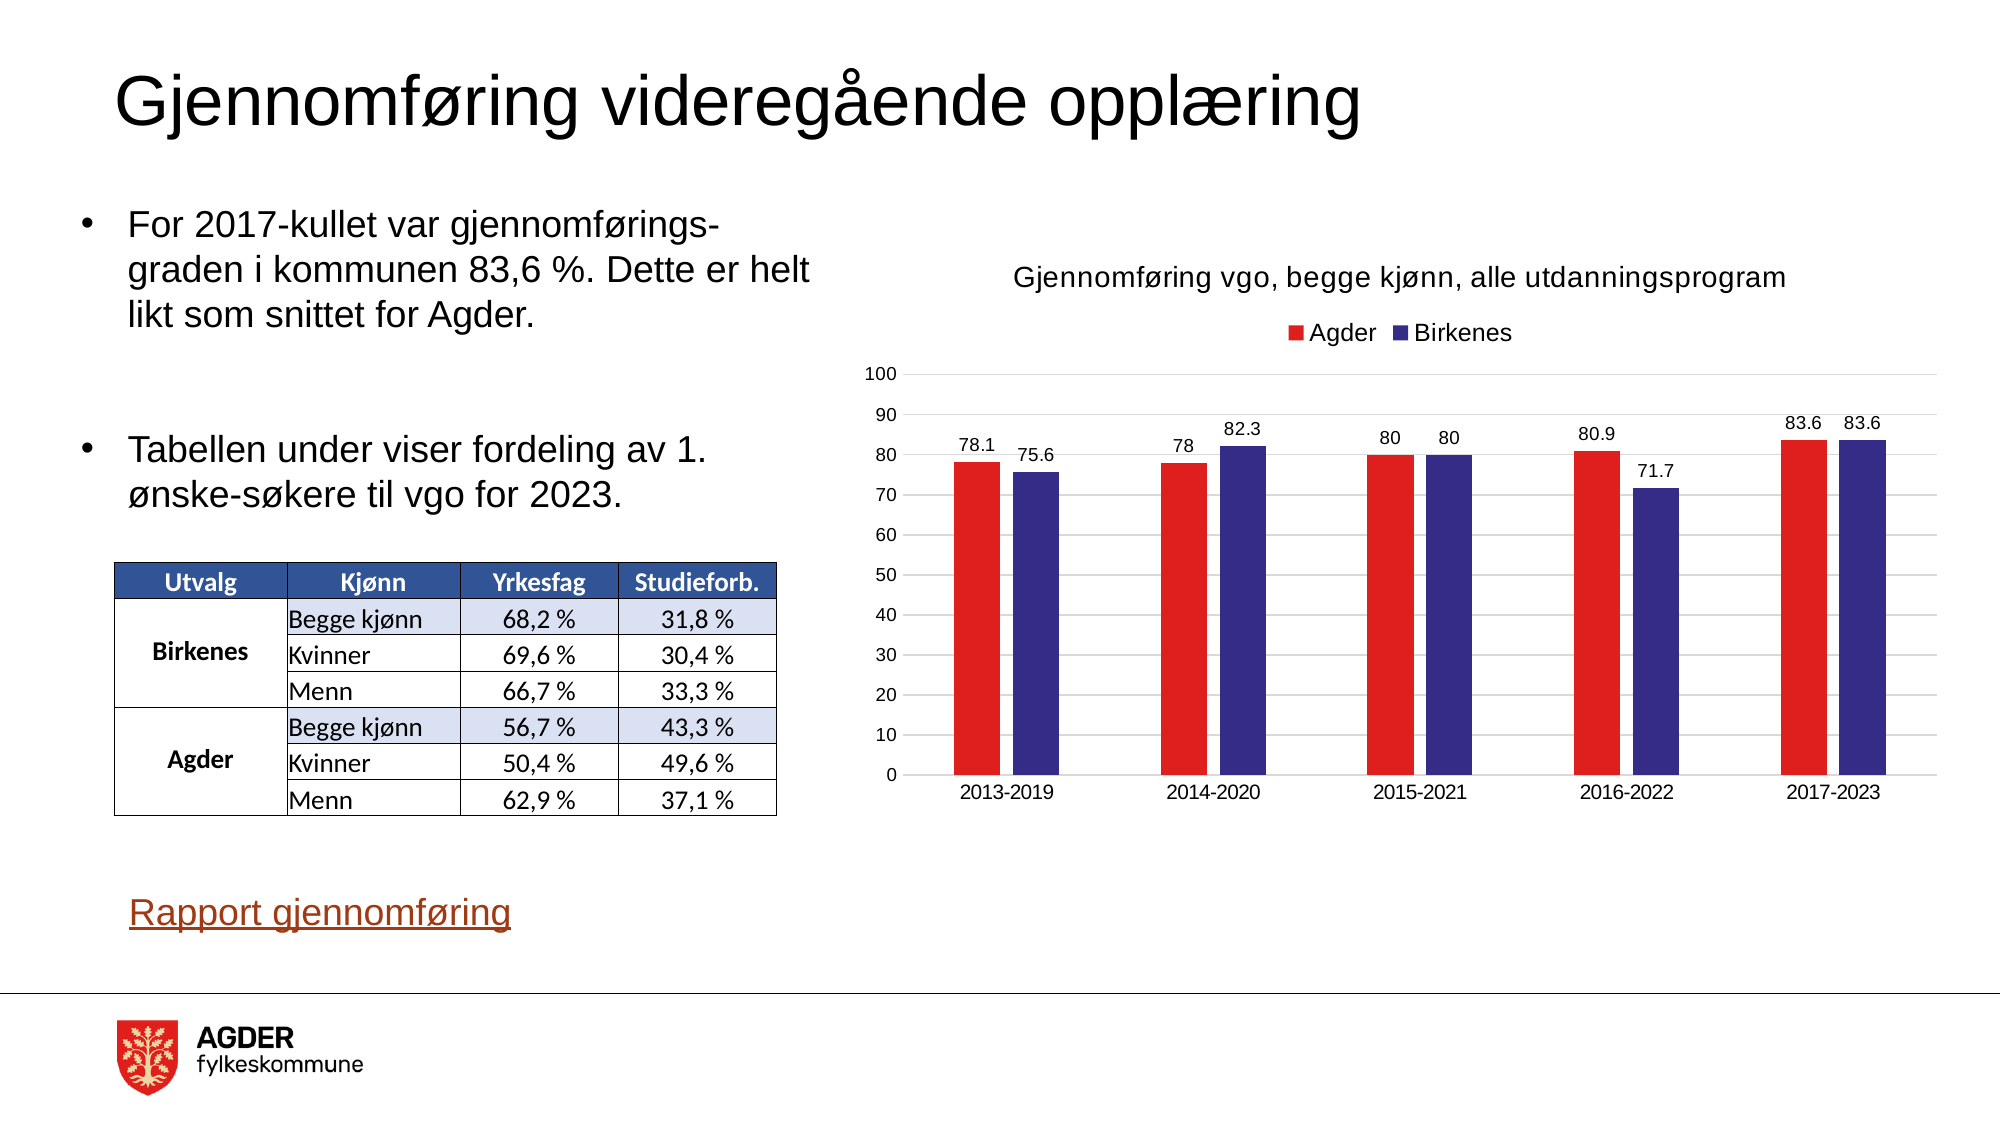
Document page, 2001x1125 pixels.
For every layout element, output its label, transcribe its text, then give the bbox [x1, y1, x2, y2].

table_cell 43,3 % [619, 708, 776, 743]
table_cell 68,2 % [461, 599, 618, 634]
title Gjennomføring videregående opplæring [114, 41, 1780, 154]
table_cell 49,6 % [619, 744, 776, 779]
text_box Rapport gjennomføring [114, 880, 535, 941]
table_header Utvalg [115, 563, 287, 598]
chart [842, 232, 1959, 817]
table_cell 31,8 % [619, 599, 776, 634]
picture [117, 1020, 363, 1096]
table_cell Kvinner [288, 635, 460, 671]
table_cell Menn [288, 780, 460, 815]
table_cell 50,4 % [461, 744, 618, 779]
table_cell 69,6 % [461, 635, 618, 671]
table_cell Begge kjønn [288, 599, 460, 634]
table_header Studieforb. [619, 563, 776, 598]
table_cell 66,7 % [461, 672, 618, 707]
table_cell 37,1 % [619, 780, 776, 815]
table_header Kjønn [288, 563, 460, 598]
table_cell Menn [288, 672, 460, 707]
table_cell Begge kjønn [288, 708, 460, 743]
table_cell 33,3 % [619, 672, 776, 707]
table_cell 56,7 % [461, 708, 618, 743]
table_header Yrkesfag [461, 563, 618, 598]
table_cell 62,9 % [461, 780, 618, 815]
text_box For 2017-kullet var gjennomførings-graden i kommunen 83,6 %. Dette er helt likt som snittet for Agder. Tabellen under viser fordeling av 1. ønske-søkere til vgo for 2023. [66, 192, 843, 523]
table_cell Birkenes [115, 599, 287, 707]
table_cell Kvinner [288, 744, 460, 779]
table_cell 30,4 % [619, 635, 776, 671]
table_cell Agder [115, 708, 287, 815]
